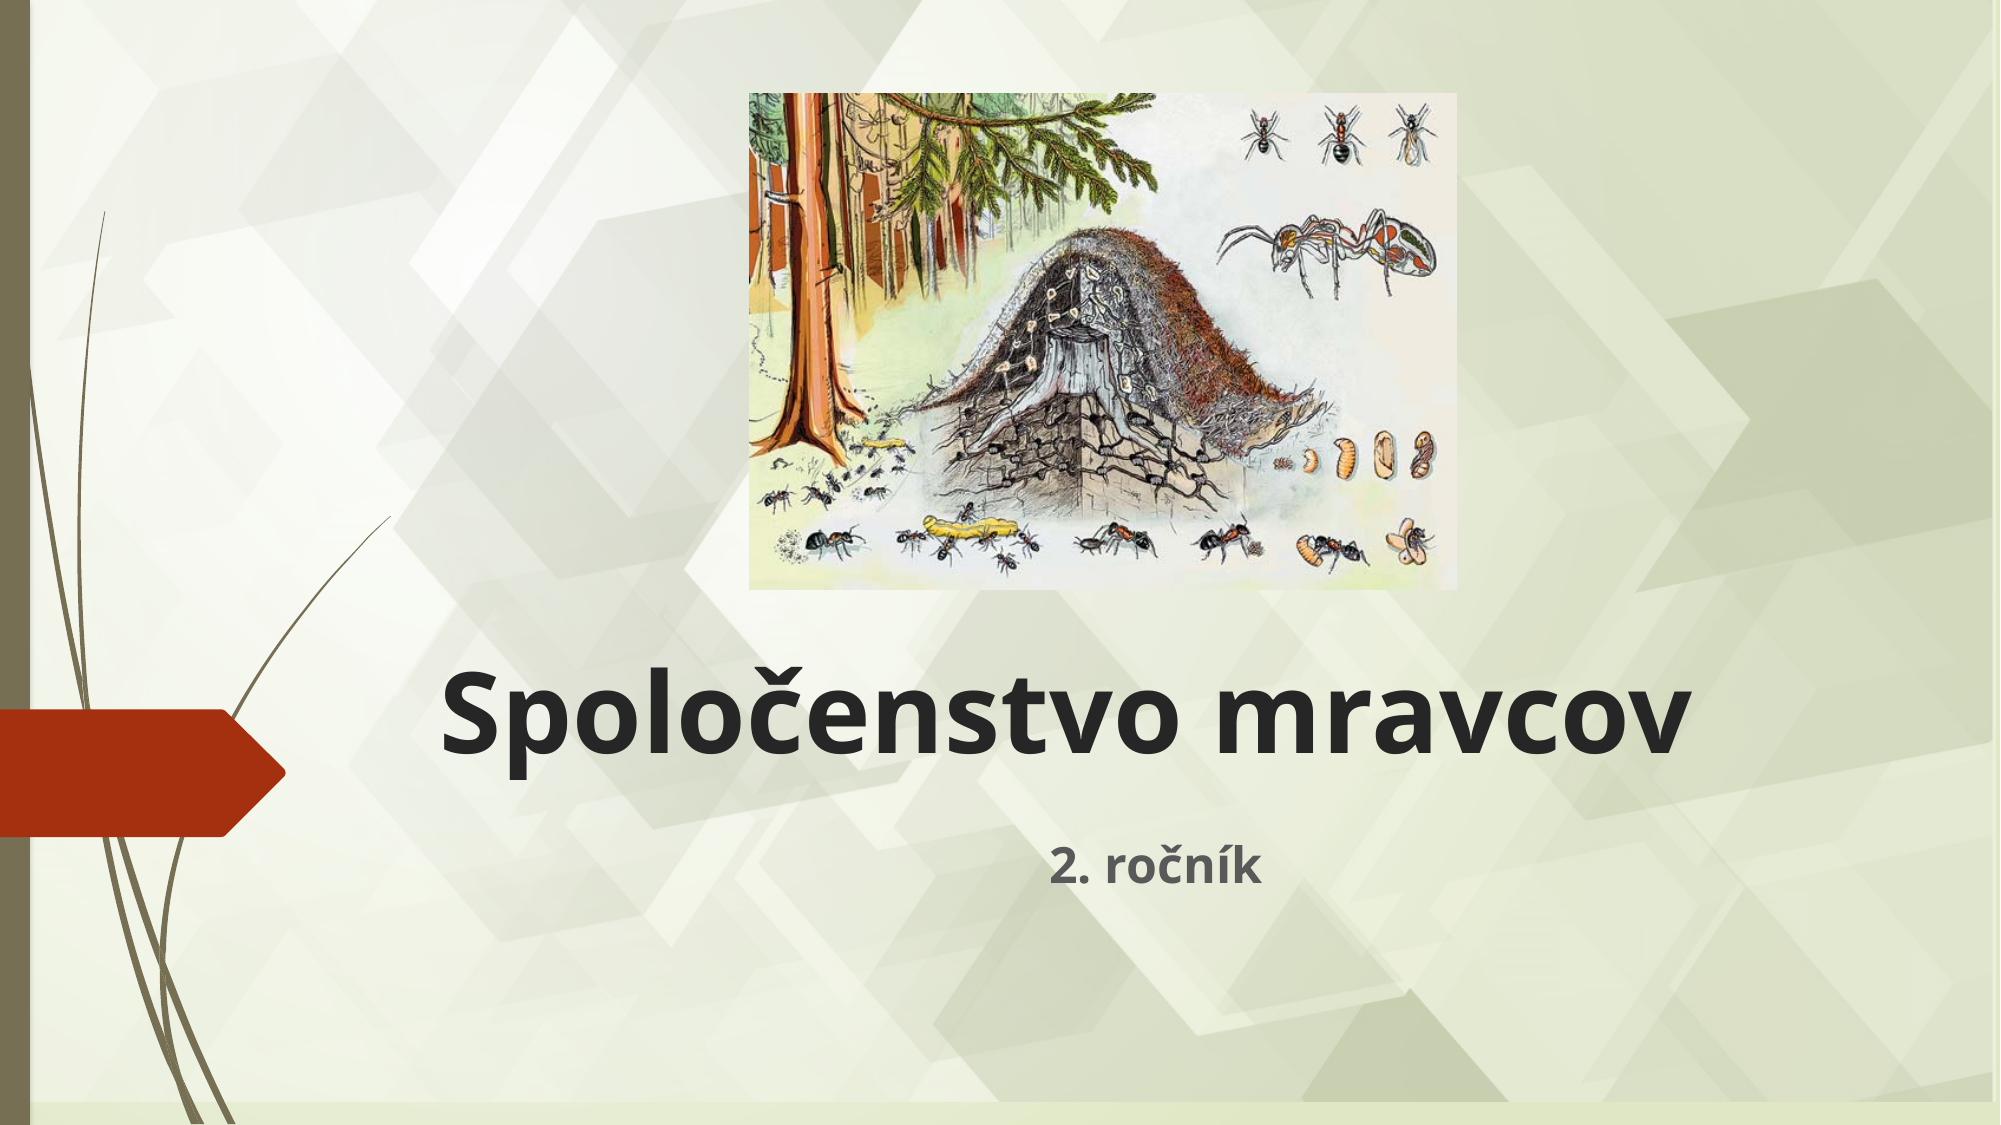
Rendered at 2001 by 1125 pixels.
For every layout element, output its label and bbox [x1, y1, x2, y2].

text_box [4, 0, 392, 1125]
text_box [395, 0, 2000, 1125]
picture [0, 0, 4, 1102]
picture [392, 0, 1996, 1102]
